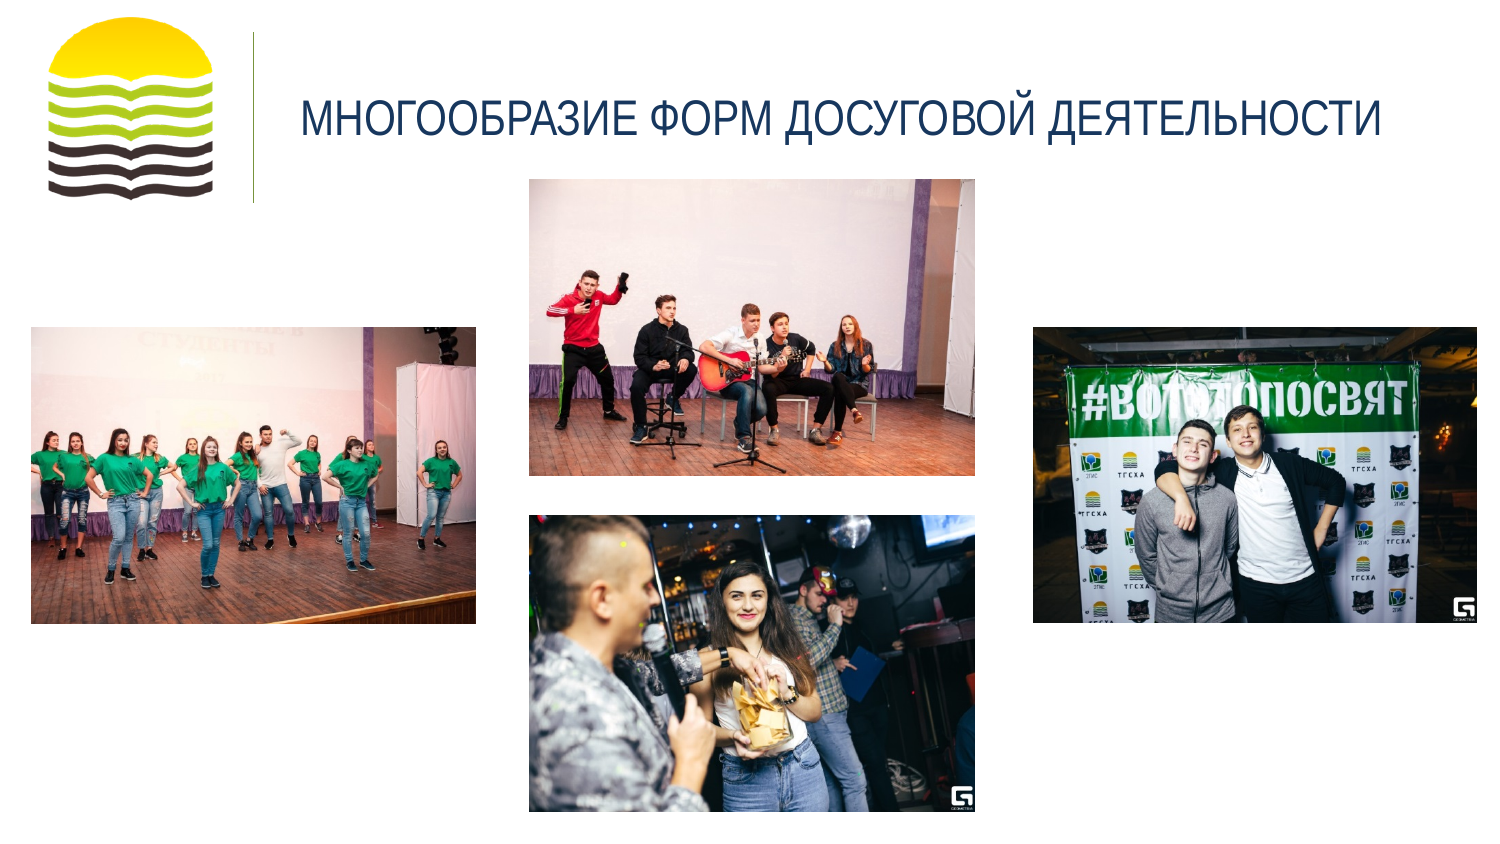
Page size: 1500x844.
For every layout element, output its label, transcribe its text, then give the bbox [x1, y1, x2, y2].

picture [30, 327, 477, 625]
picture [1033, 327, 1477, 623]
picture [529, 178, 975, 476]
text_box МНОГООБРАЗИЕ ФОРМ ДОСУГОВОЙ ДЕЯТЕЛЬНОСТИ [285, 77, 1399, 153]
picture [40, 17, 218, 204]
picture [529, 514, 975, 812]
